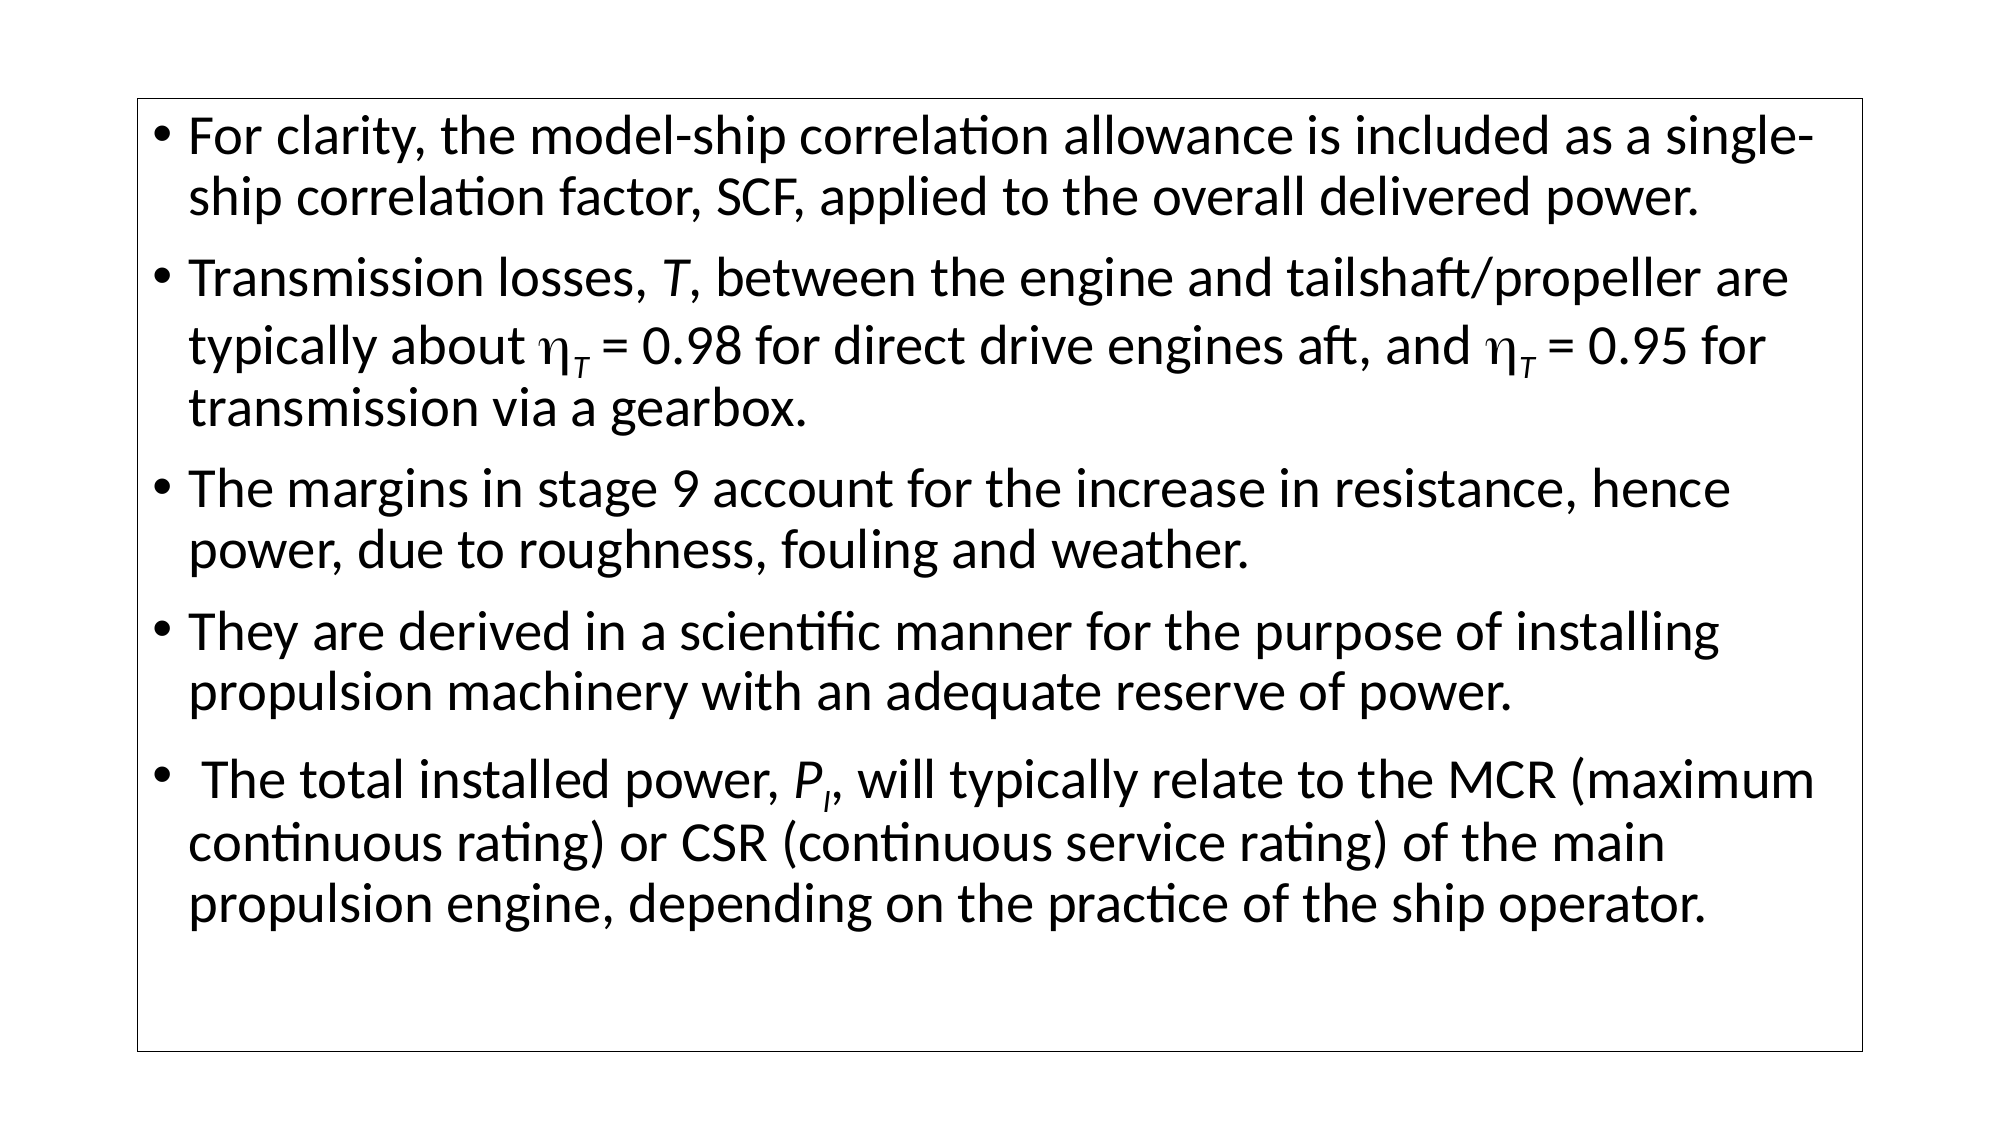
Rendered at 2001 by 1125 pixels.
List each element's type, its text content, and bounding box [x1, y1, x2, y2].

list For clarity, the model-ship correlation allowance is included as a single-ship correlation factor, SCF, applied to the overall delivered power. Transmission losses, T, between the engine and tailshaft/propeller are typically about T = 0.98 for direct drive engines aft, and T = 0.95 for transmission via a gearbox. The margins in stage 9 account for the increase in resistance, hence power, due to roughness, fouling and weather. They are derived in a scientific manner for the purpose of installing propulsion machinery with an adequate reserve of power. The total installed power, PI, will typically relate to the MCR (maximum continuous rating) or CSR (continuous service rating) of the main propulsion engine, depending on the practice of the ship operator. [137, 98, 1863, 1052]
